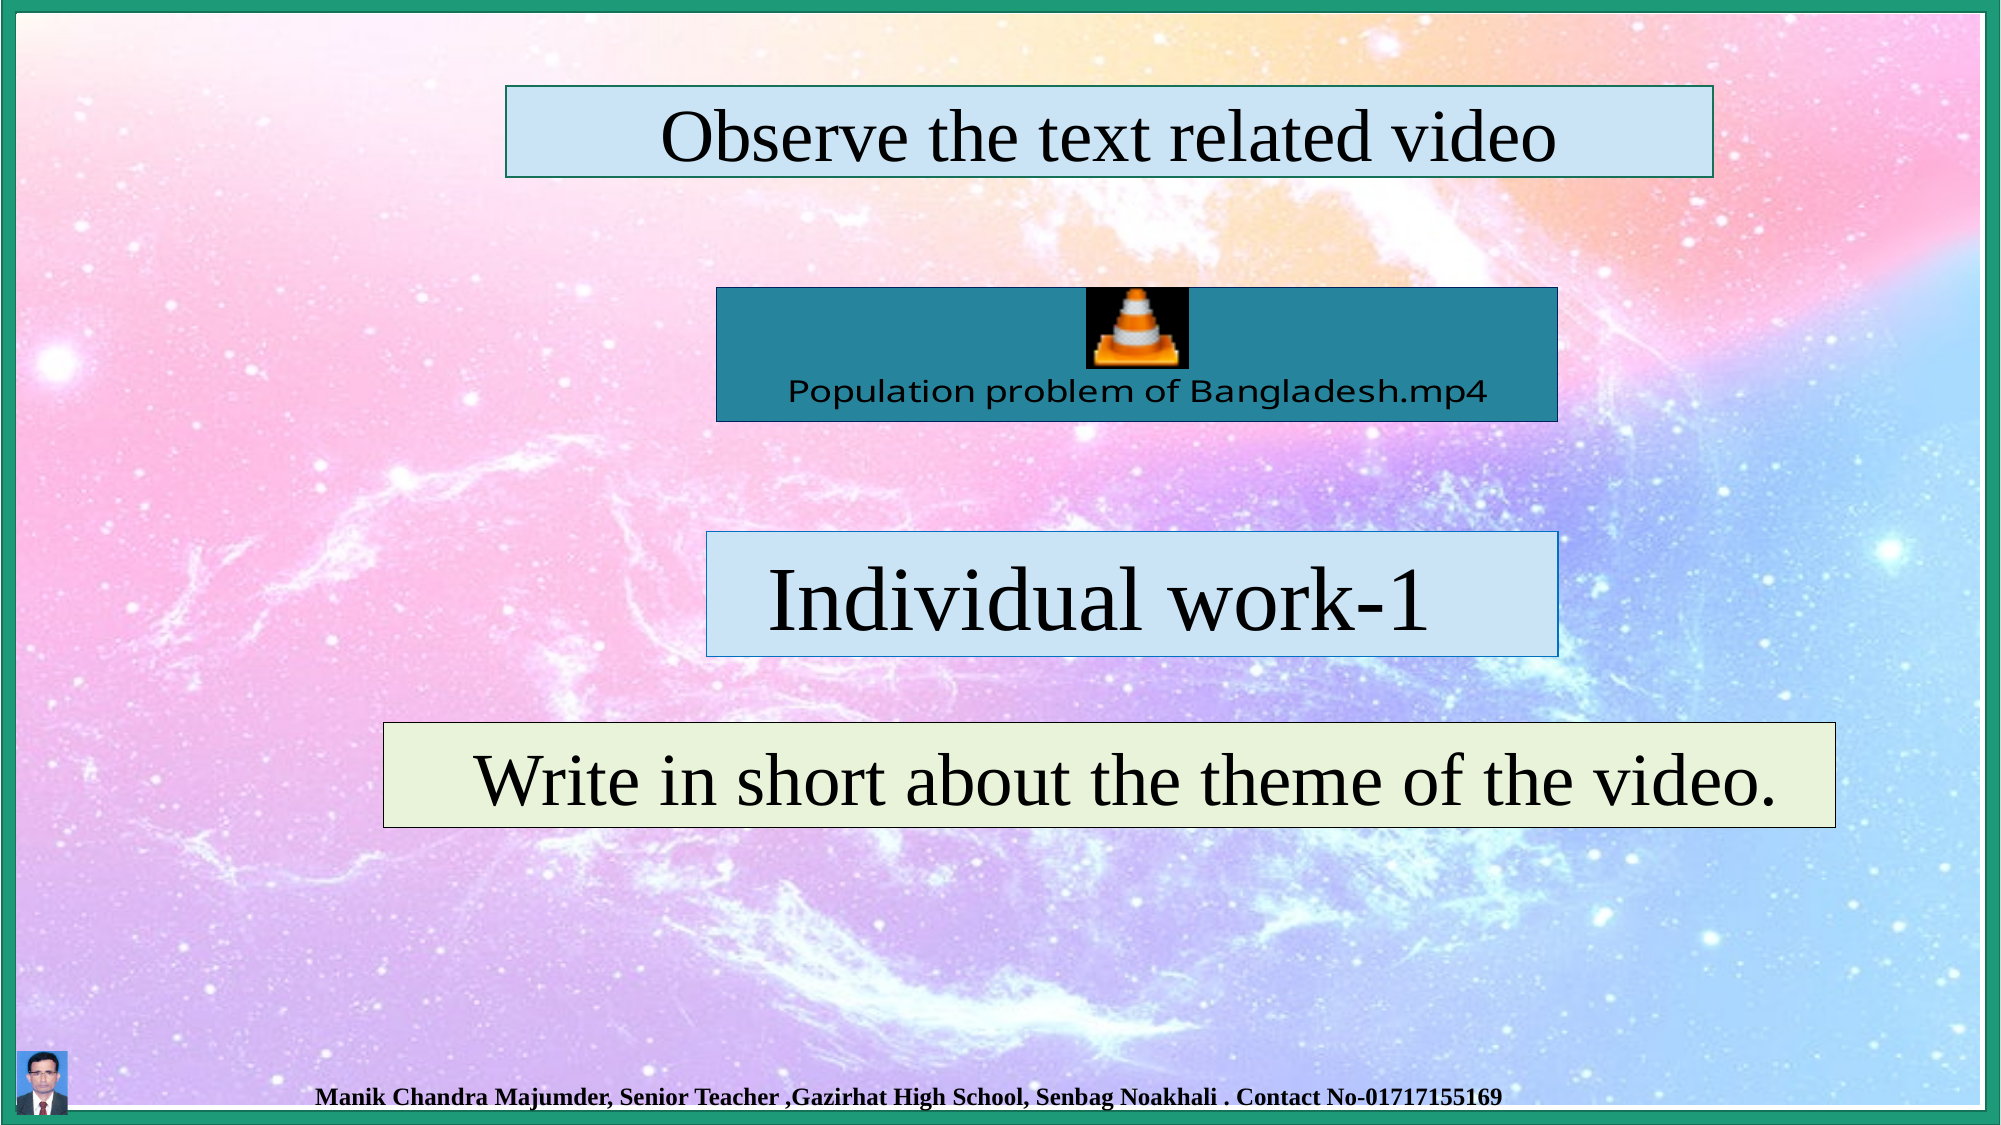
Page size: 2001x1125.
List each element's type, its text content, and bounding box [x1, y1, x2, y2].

picture [1181, 1095, 1185, 1105]
picture [857, 1095, 861, 1105]
picture [319, 1092, 325, 1105]
picture [748, 1095, 752, 1105]
picture [415, 1095, 419, 1105]
picture [557, 1095, 561, 1105]
picture [982, 1095, 986, 1105]
picture [498, 1092, 504, 1105]
picture [1330, 1092, 1340, 1105]
picture [16, 14, 1980, 1115]
text_box Observe the text related video [505, 85, 1714, 178]
picture [441, 1095, 445, 1105]
picture [1124, 1092, 1134, 1105]
picture [326, 1092, 332, 1105]
picture [899, 1097, 906, 1105]
picture [1065, 1095, 1069, 1105]
text_box Individual work-1 [706, 531, 1559, 657]
picture [649, 1095, 653, 1105]
picture [937, 1095, 941, 1105]
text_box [716, 287, 1559, 421]
text_box Write in short about the theme of the video. [383, 722, 1836, 828]
picture [505, 1092, 511, 1105]
picture [1271, 1095, 1275, 1105]
picture [564, 1095, 568, 1105]
picture [356, 1095, 360, 1105]
